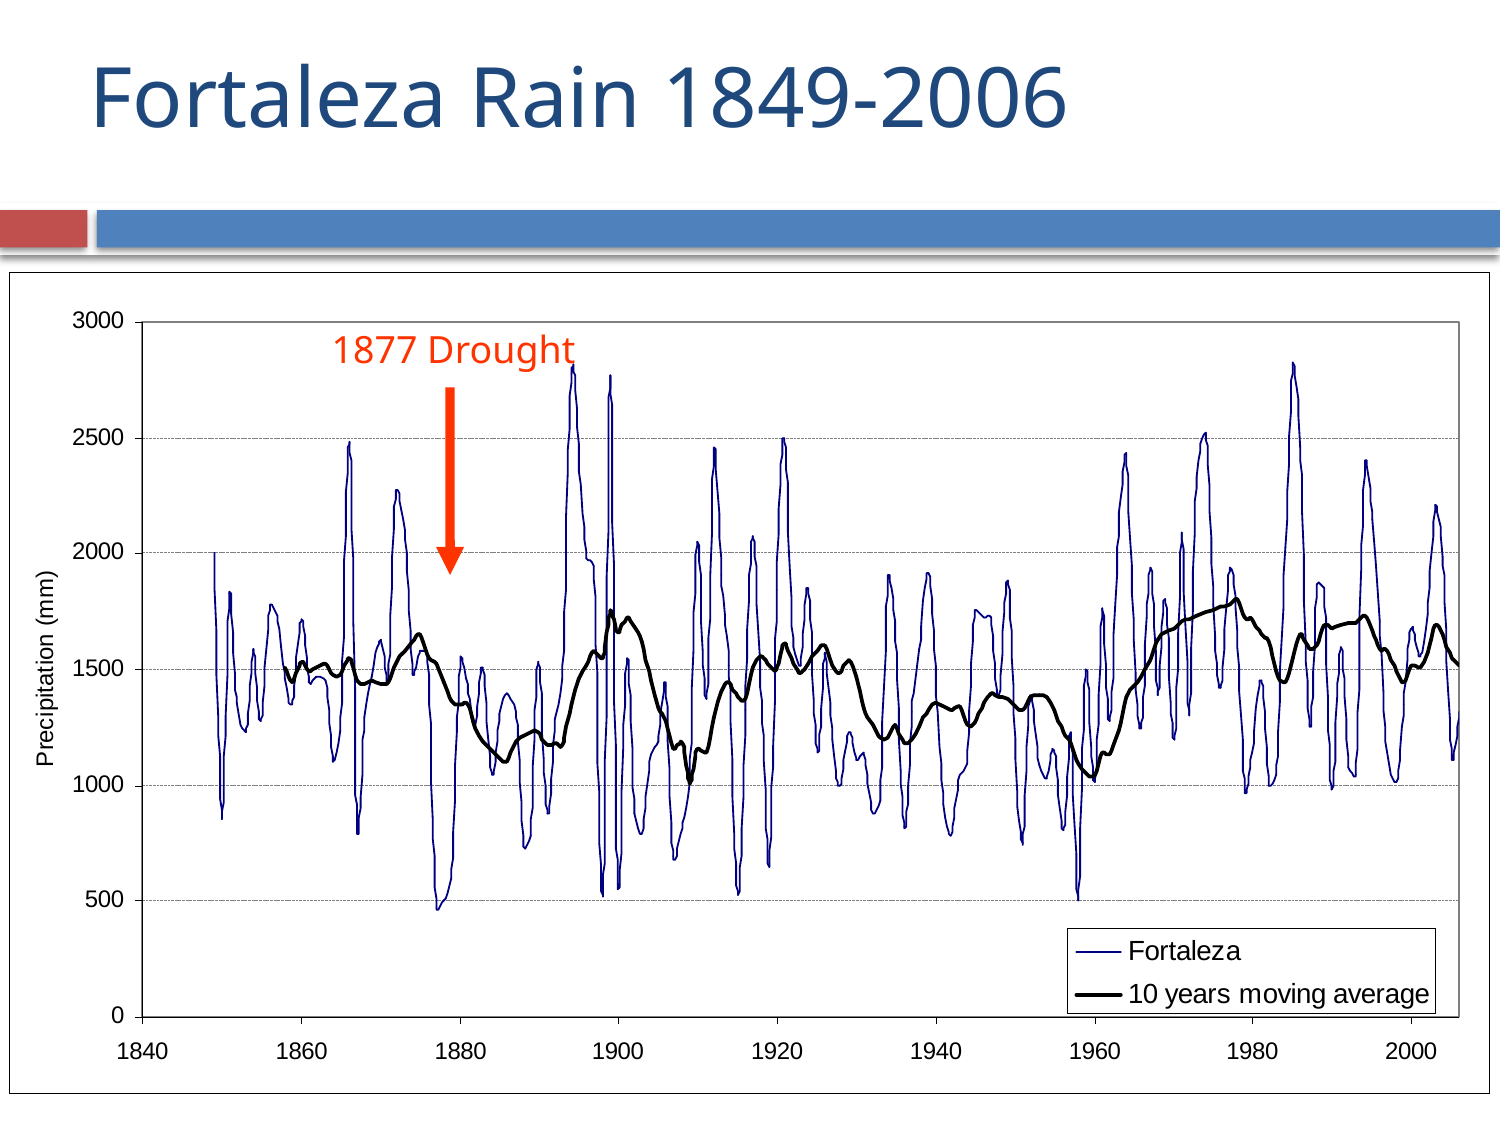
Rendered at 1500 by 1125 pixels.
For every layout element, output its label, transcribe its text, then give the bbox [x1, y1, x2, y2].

title Fortaleza Rain 1849-2006 [75, 0, 1425, 188]
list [0, 262, 1500, 1103]
